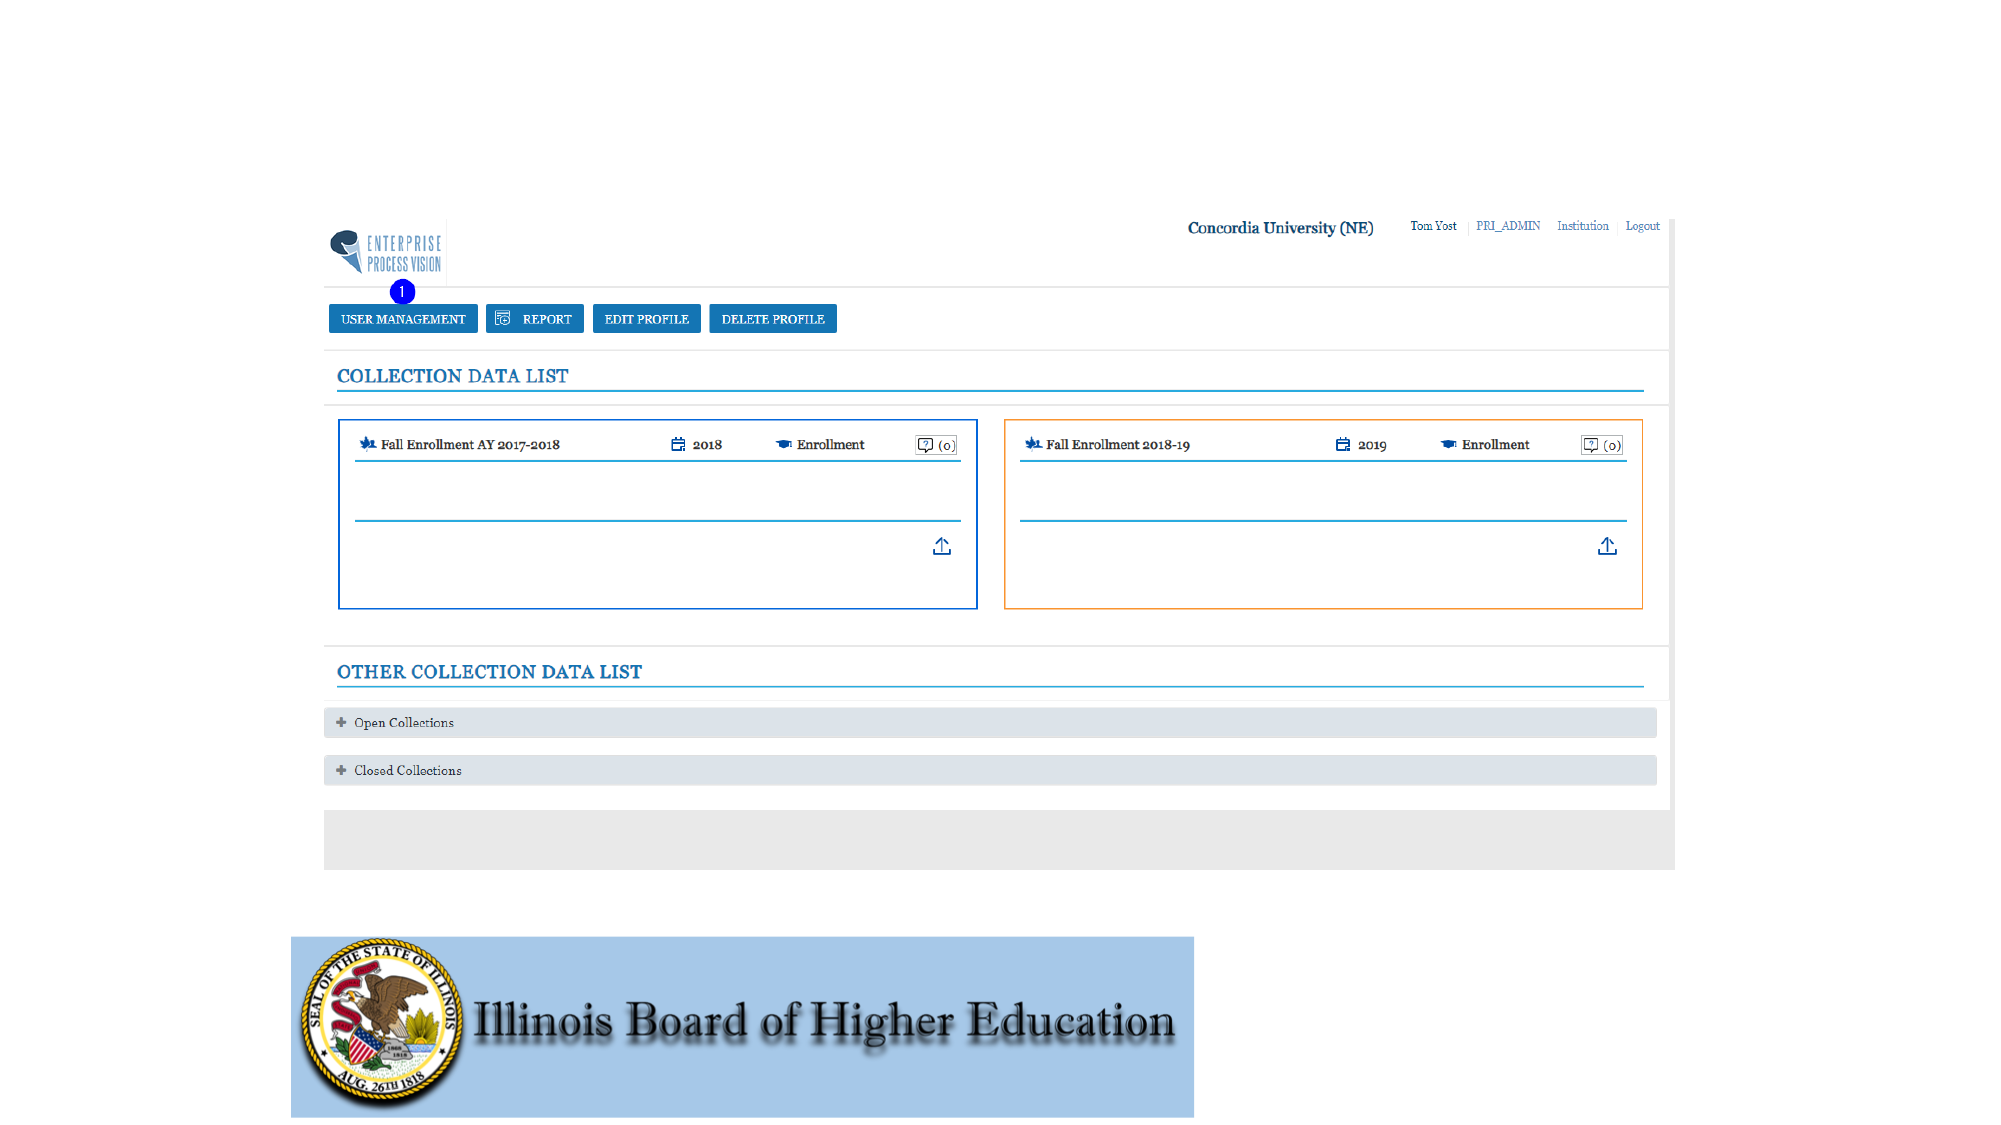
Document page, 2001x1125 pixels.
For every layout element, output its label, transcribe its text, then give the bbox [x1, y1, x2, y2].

title Adding Users [137, 59, 1863, 278]
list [324, 219, 1675, 870]
picture [291, 936, 1195, 1118]
